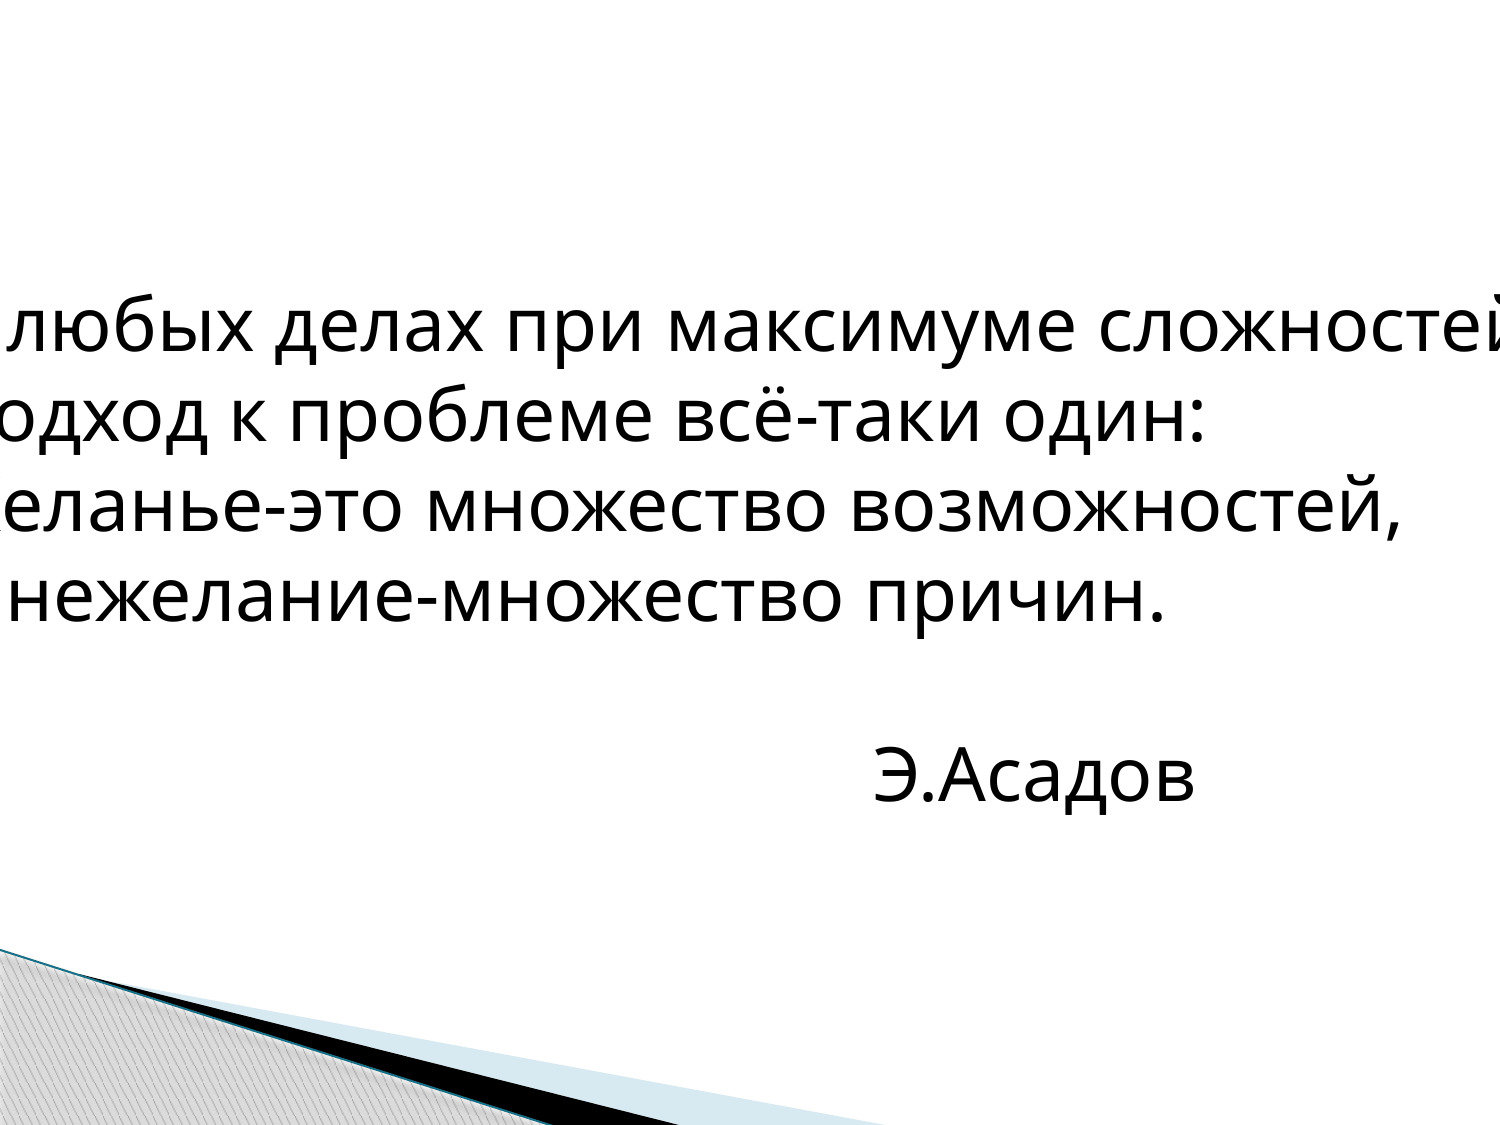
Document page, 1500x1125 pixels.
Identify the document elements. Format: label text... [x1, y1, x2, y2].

text_box В любых делах при максимуме сложностей Подход к проблеме всё-таки один: Желанье-это множество возможностей, А нежелание-множество причин. Э.Асадов [0, 269, 1500, 825]
